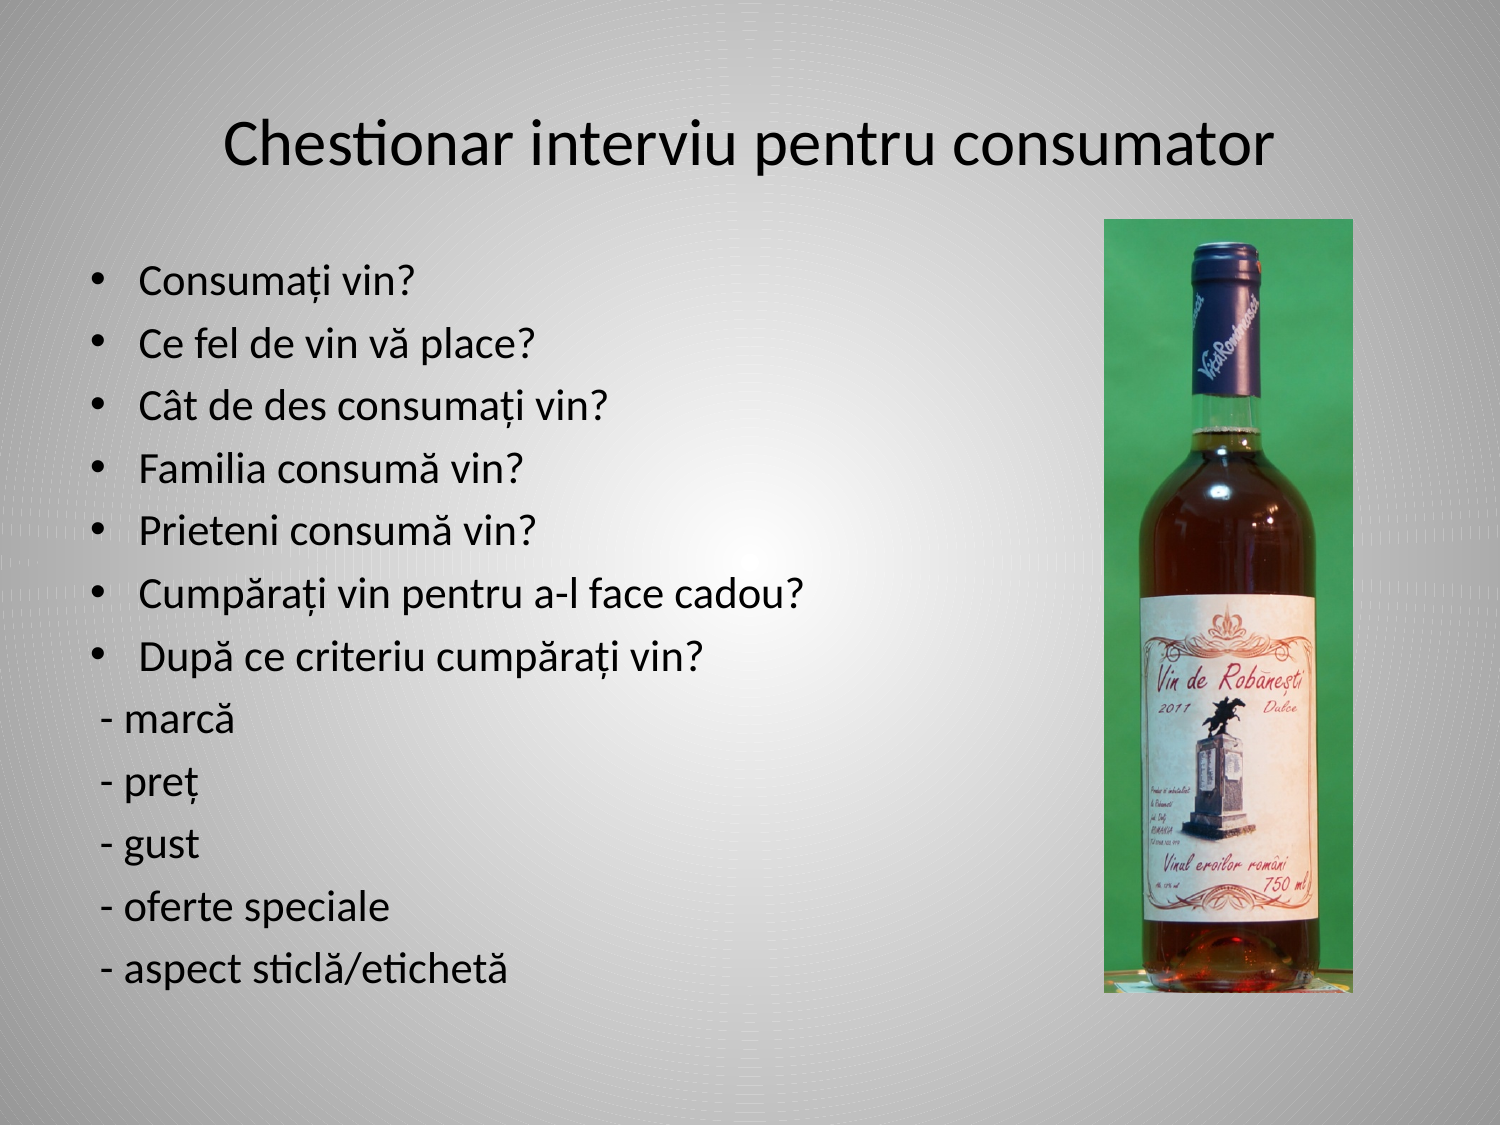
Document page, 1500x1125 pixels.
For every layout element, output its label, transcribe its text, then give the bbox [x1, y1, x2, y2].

title Chestionar interviu pentru consumator [75, 45, 1425, 233]
picture [1104, 219, 1353, 993]
list Consumați vin? Ce fel de vin vă place? Cât de des consumați vin? Familia consumă vin? Prieteni consumă vin? Cumpărați vin pentru a-l face cadou? După ce criteriu cumpărați vin? - marcă - preț - gust - oferte speciale - aspect sticlă/etichetă [75, 243, 1425, 1005]
